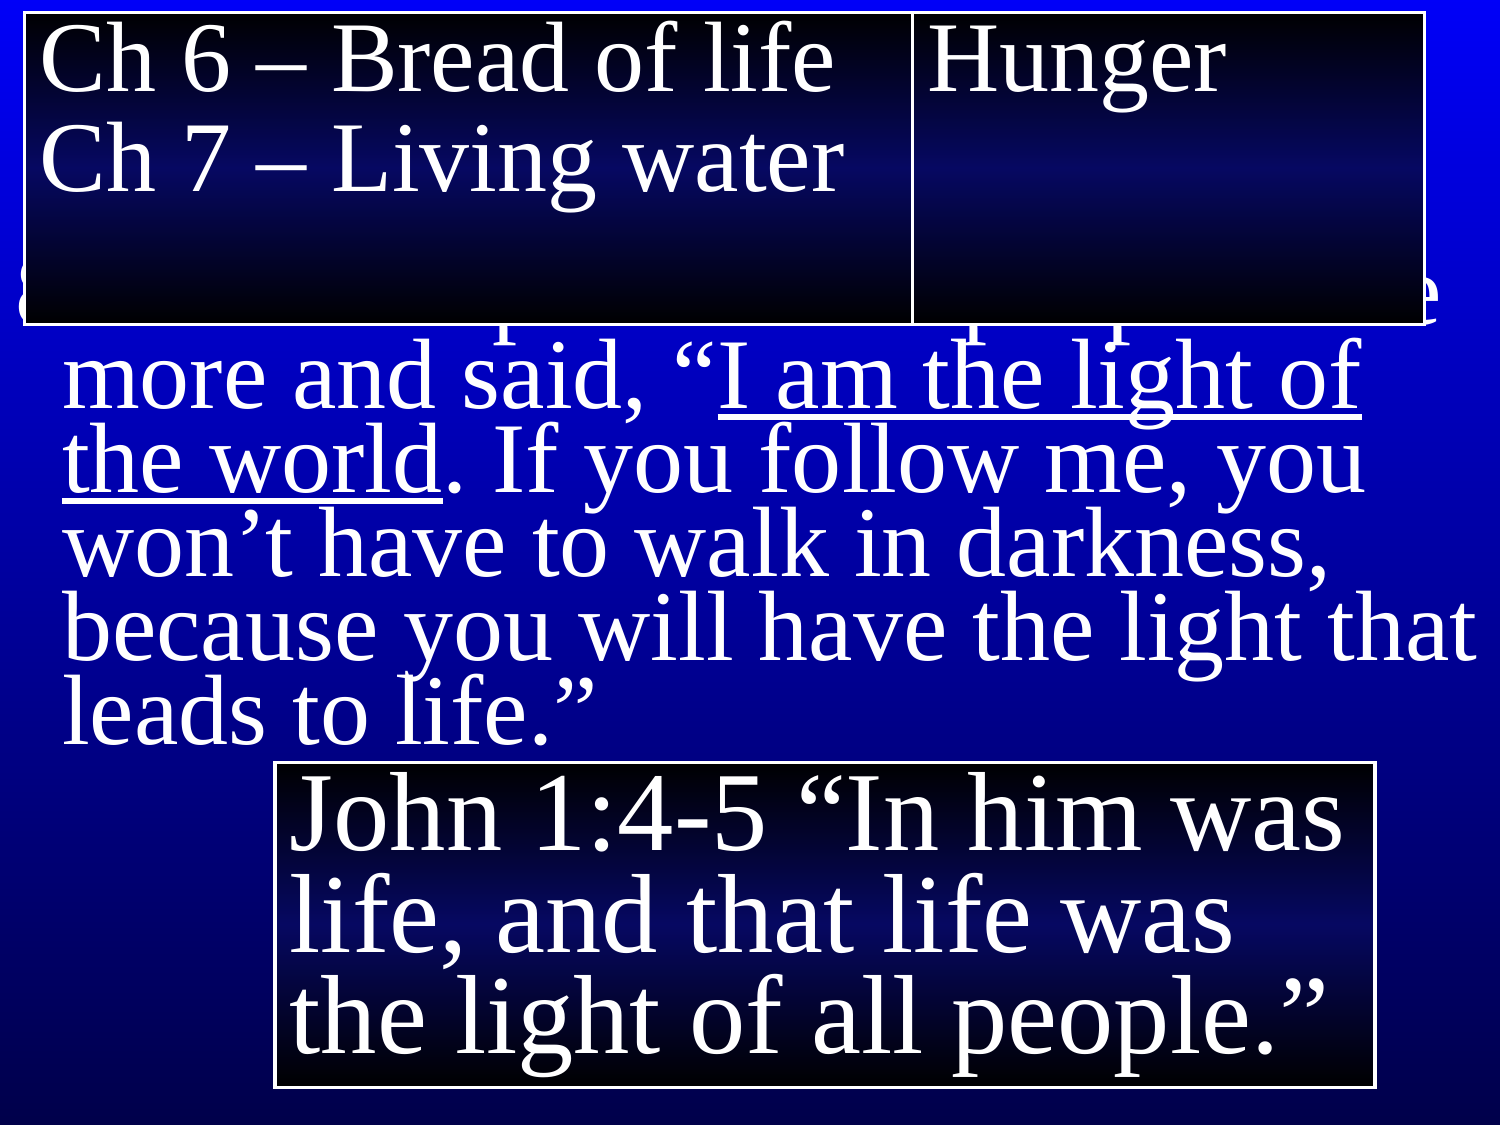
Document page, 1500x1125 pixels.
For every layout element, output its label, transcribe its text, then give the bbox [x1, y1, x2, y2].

title John 8 [0, 0, 1500, 249]
text_box John 1:4-5 “In him was life, and that life was the light of all people.” [275, 762, 1375, 1088]
text_box Ch 6 – Bread of life Ch 7 – Living water [24, 12, 912, 325]
text_box Hunger [912, 12, 1425, 325]
list 8:12 Jesus spoke to the people once more and said, “I am the light of the world. If you follow me, you won’t have to walk in darkness, because you will have the light that leads to life.” [0, 249, 1500, 1051]
